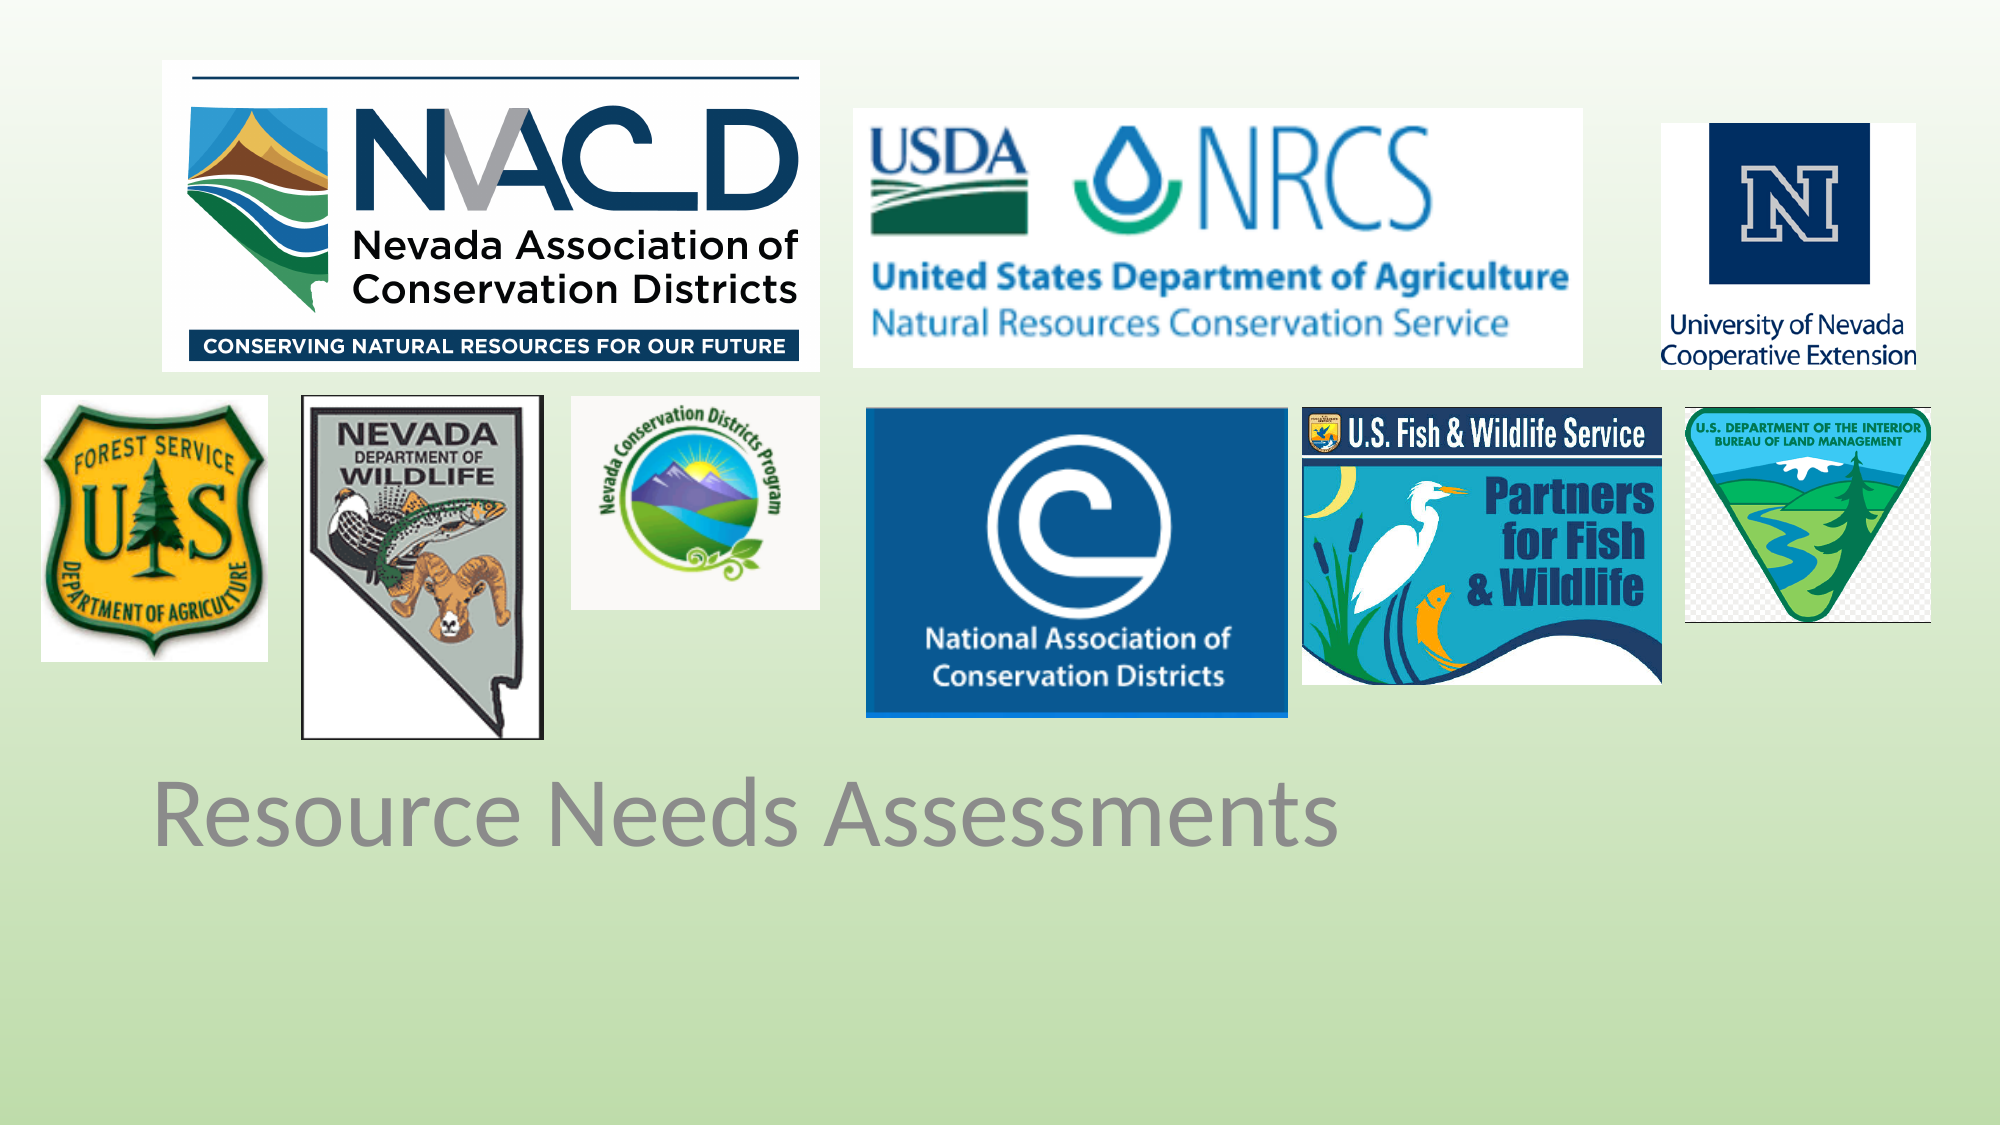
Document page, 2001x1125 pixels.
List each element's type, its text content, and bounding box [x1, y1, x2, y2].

picture [853, 108, 1583, 368]
picture [866, 407, 1288, 718]
picture [1685, 407, 1931, 623]
picture [571, 396, 820, 610]
picture [1302, 407, 1662, 685]
picture [1661, 123, 1916, 370]
picture [301, 395, 544, 740]
picture [162, 60, 820, 373]
picture [41, 395, 268, 663]
list Resource Needs Assessments [136, 752, 1862, 999]
